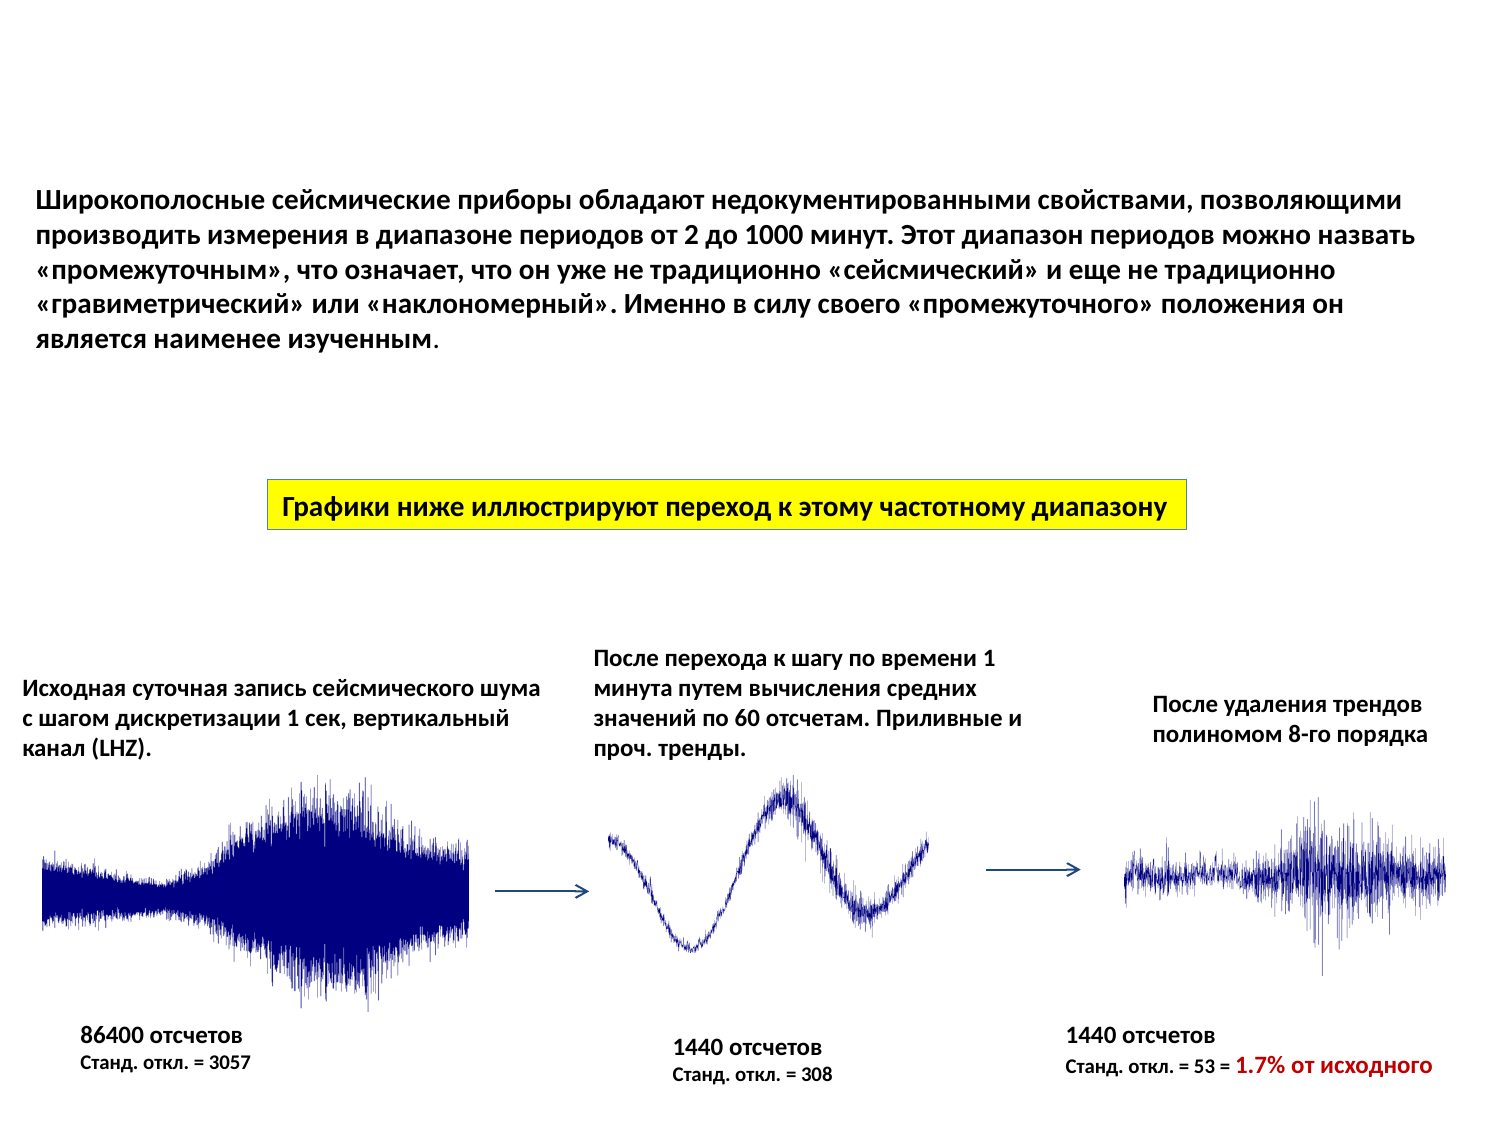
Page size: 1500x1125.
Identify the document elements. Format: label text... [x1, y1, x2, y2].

text_box Графики ниже иллюстрируют переход к этому частотному диапазону [267, 479, 1187, 530]
text_box После удаления трендов полиномом 8-го порядка [1137, 680, 1446, 756]
text_box Широкополосные сейсмические приборы обладают недокументированными свойствами, позволяющими производить измерения в диапазоне периодов от 2 до 1000 минут. Этот диапазон периодов можно назвать «промежуточным», что означает, что он уже не традиционно «сейсмический» и еще не традиционно «гравиметрический» или «наклономерный». Именно в силу своего «промежуточного» положения он является наименее изученным. [20, 172, 1474, 363]
text_box Исходная суточная запись сейсмического шума с шагом дискретизации 1 сек, вертикальный канал (LHZ). [7, 664, 563, 770]
text_box 1440 отсчетов Станд. откл. = 53 = 1.7% от исходного [1050, 1011, 1453, 1086]
text_box 1440 отсчетов Станд. откл. = 308 [657, 1023, 848, 1093]
picture [42, 774, 469, 1012]
text_box 86400 отсчетов Станд. откл. = 3057 [65, 1021, 266, 1081]
picture [1123, 797, 1447, 976]
picture [608, 774, 929, 953]
text_box После перехода к шагу по времени 1 минута путем вычисления средних значений по 60 отсчетам. Приливные и проч. тренды. [578, 634, 1087, 769]
